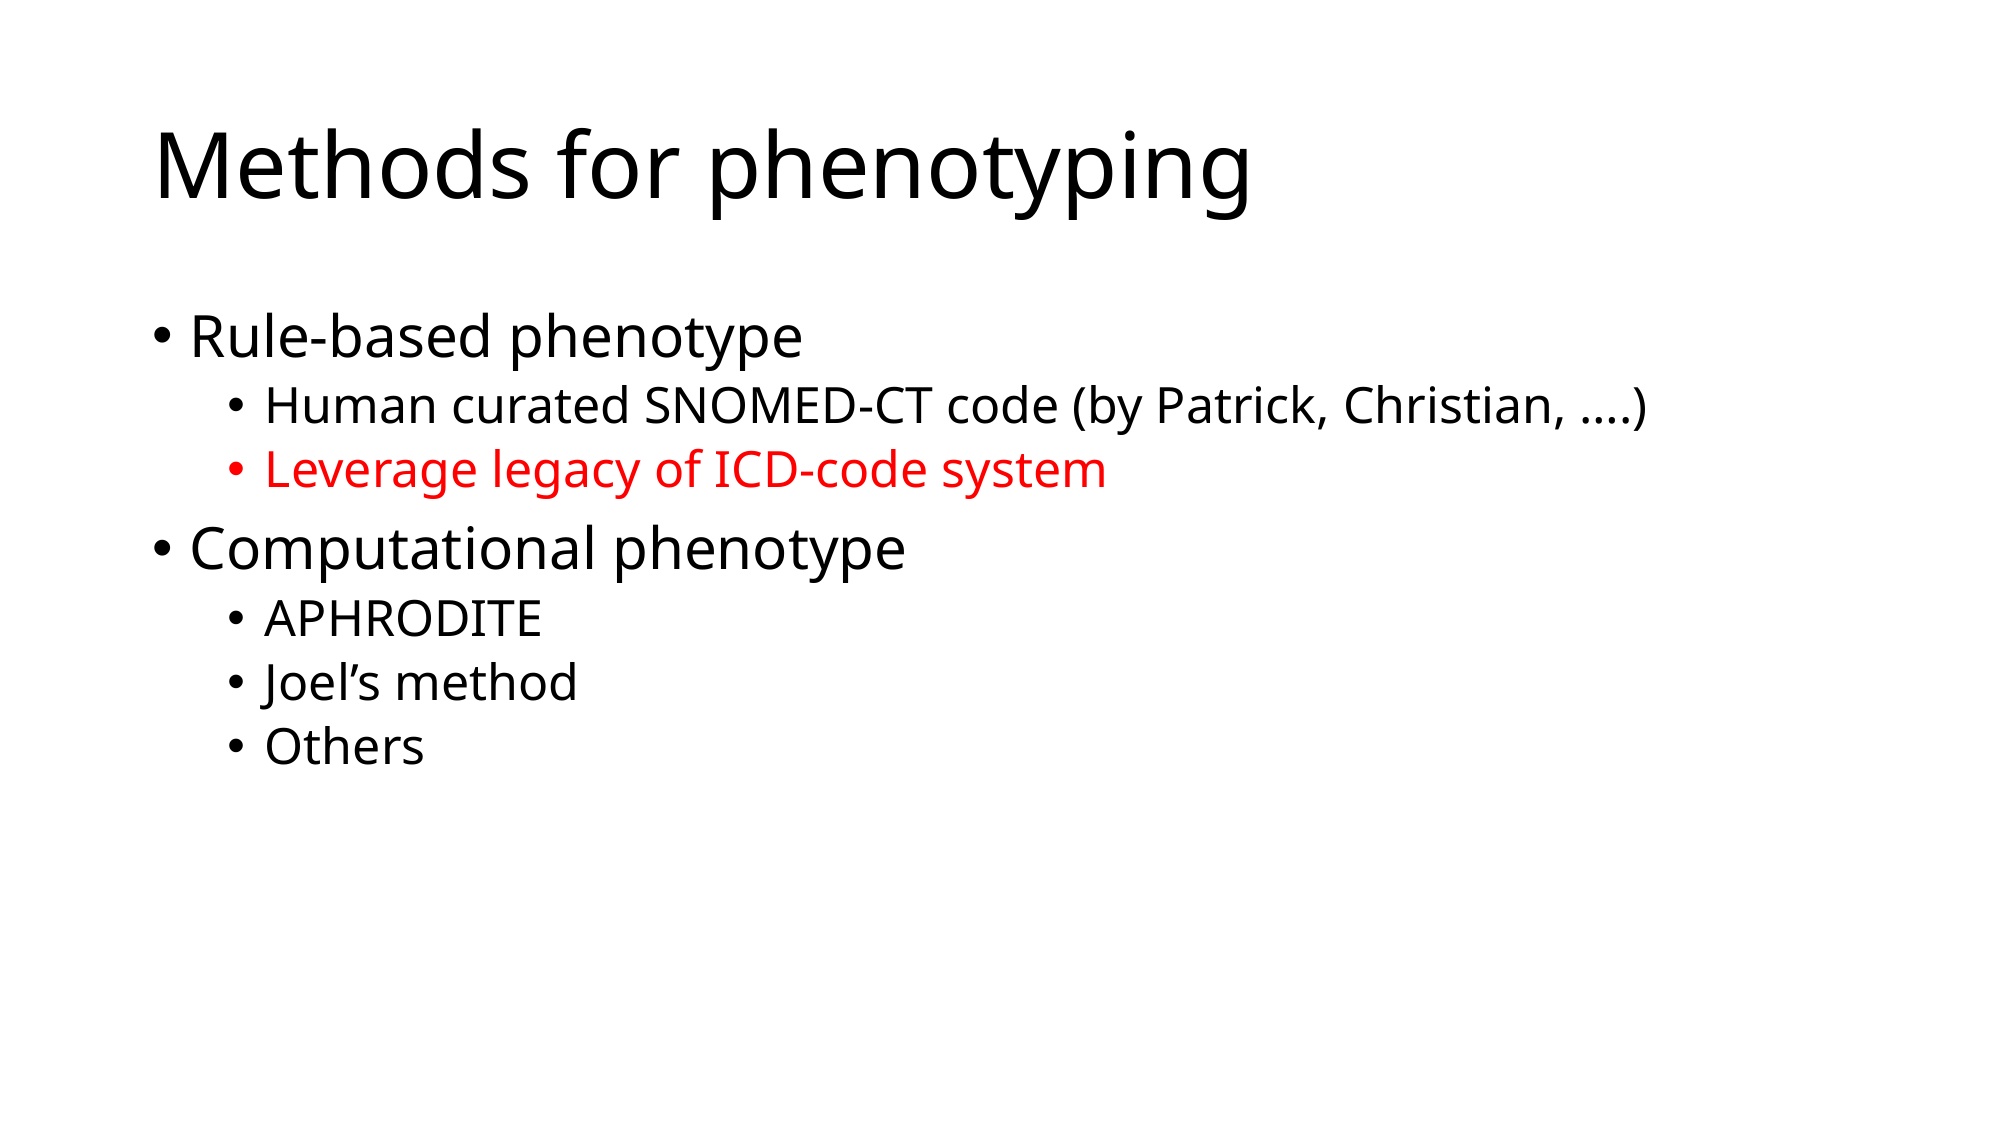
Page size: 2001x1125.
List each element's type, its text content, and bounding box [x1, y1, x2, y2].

title Methods for phenotyping [137, 59, 1863, 278]
list Rule-based phenotype Human curated SNOMED-CT code (by Patrick, Christian, ….) Leverage legacy of ICD-code system Computational phenotype APHRODITE Joel’s method Others [137, 299, 1863, 1014]
